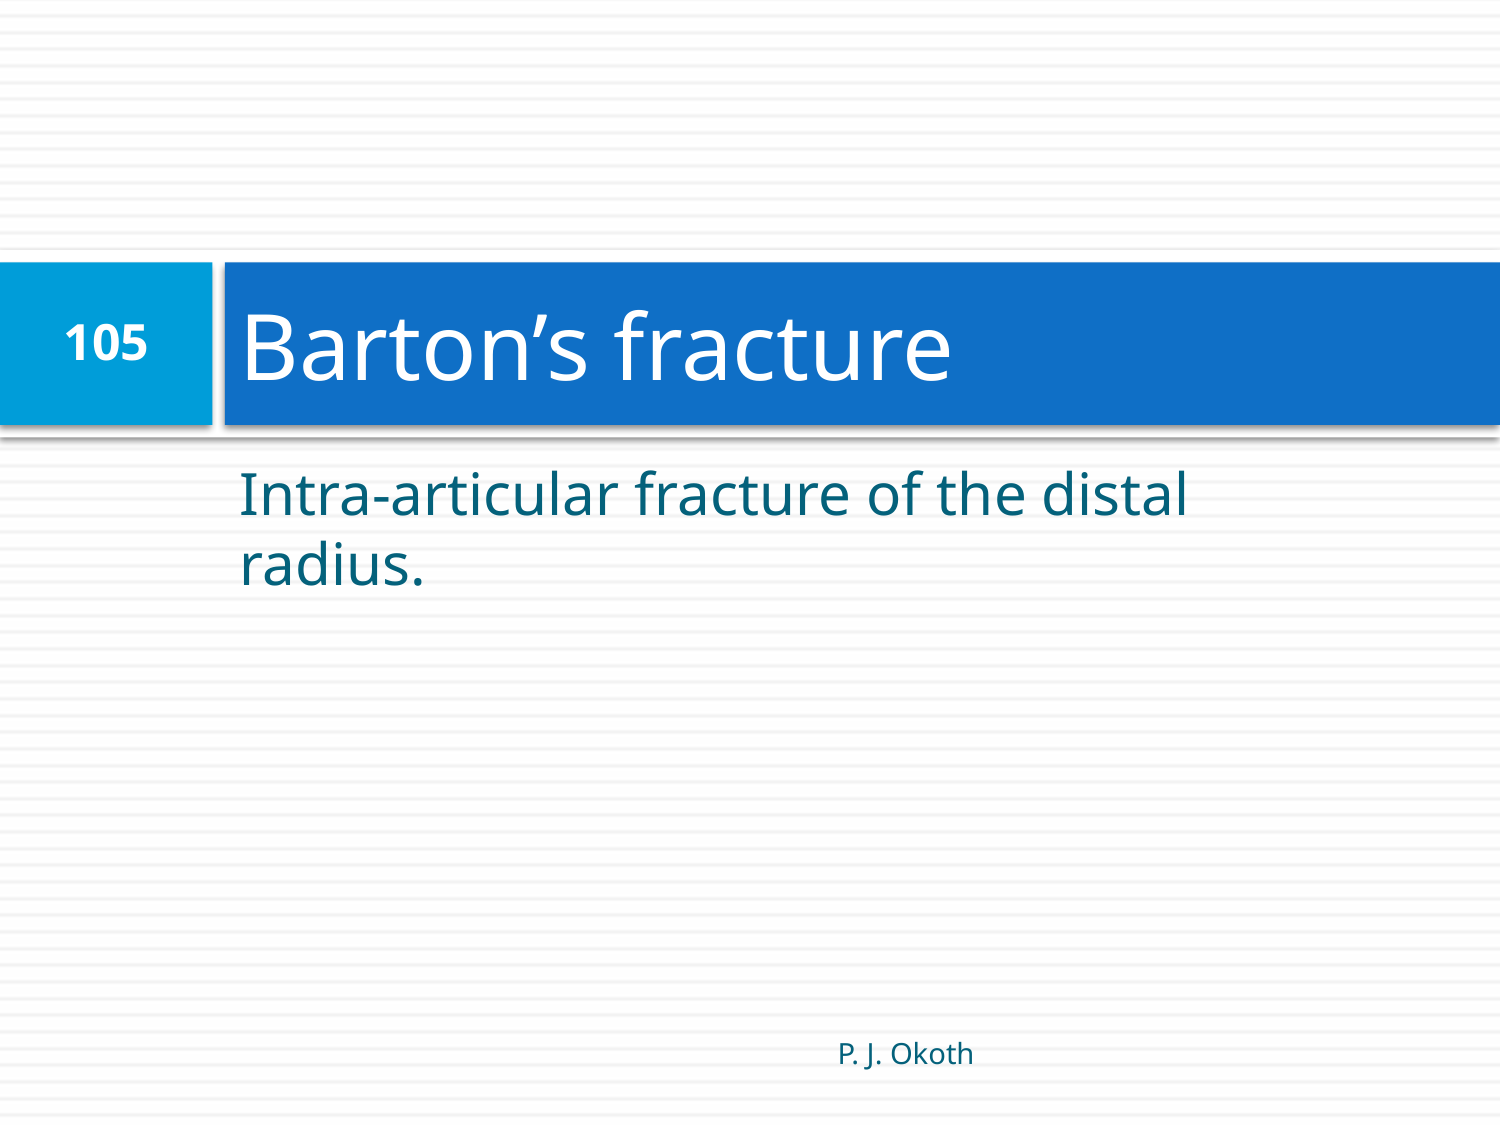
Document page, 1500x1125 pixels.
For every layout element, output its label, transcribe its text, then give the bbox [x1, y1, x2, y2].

footer P. J. Okoth [99, 1024, 990, 1085]
list Intra-articular fracture of the distal radius. [225, 450, 1394, 725]
title Barton’s fracture [225, 262, 1475, 425]
slide_number 105 [0, 287, 213, 403]
